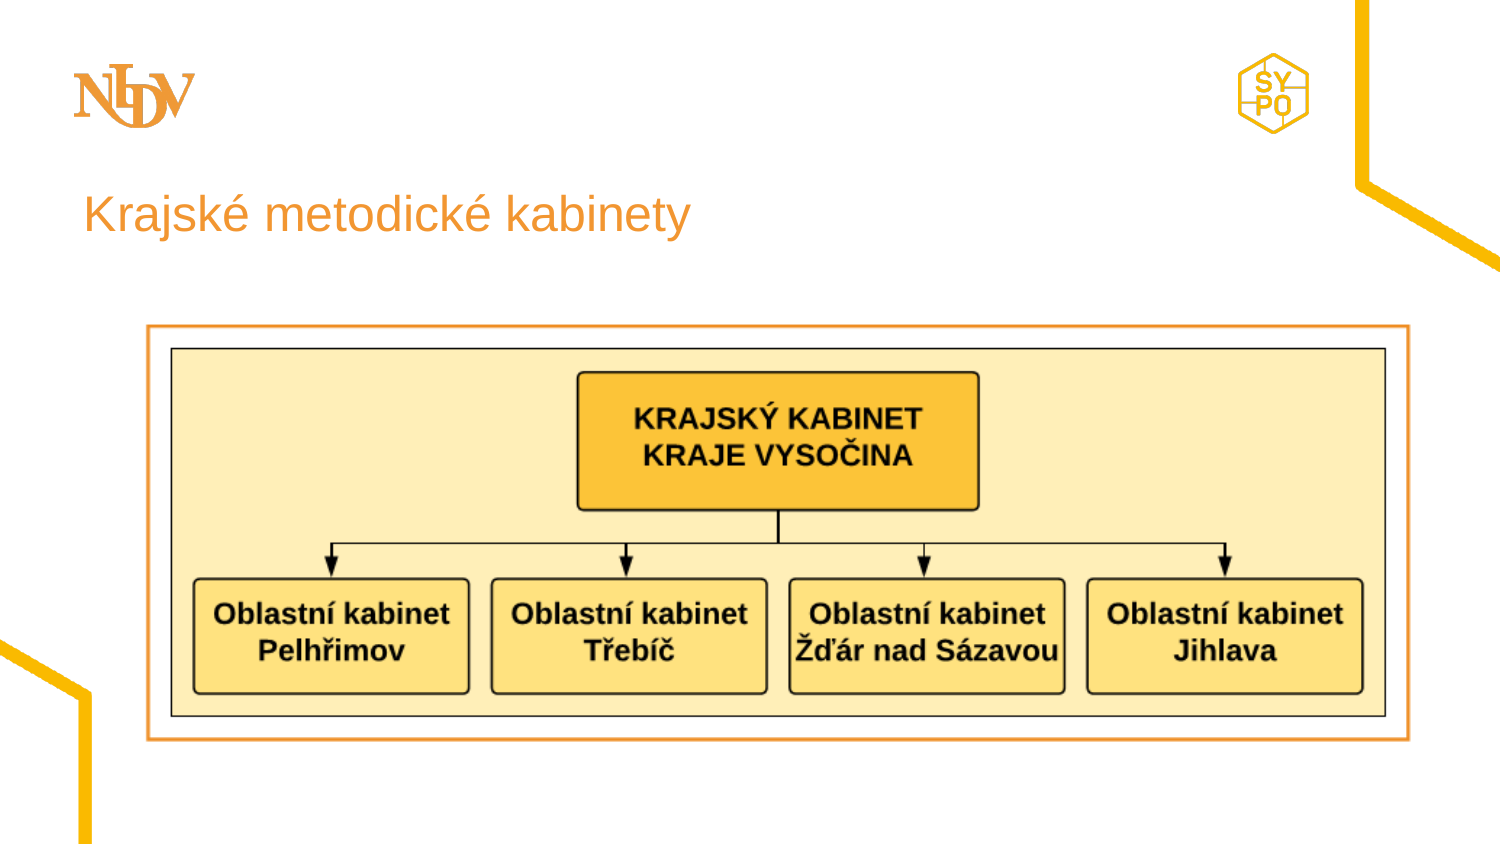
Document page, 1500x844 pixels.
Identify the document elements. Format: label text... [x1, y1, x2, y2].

picture [139, 0, 1500, 752]
picture [1238, 53, 1309, 134]
picture [0, 548, 92, 844]
text_box Krajské metodické kabinety [76, 161, 962, 250]
picture [74, 64, 195, 128]
